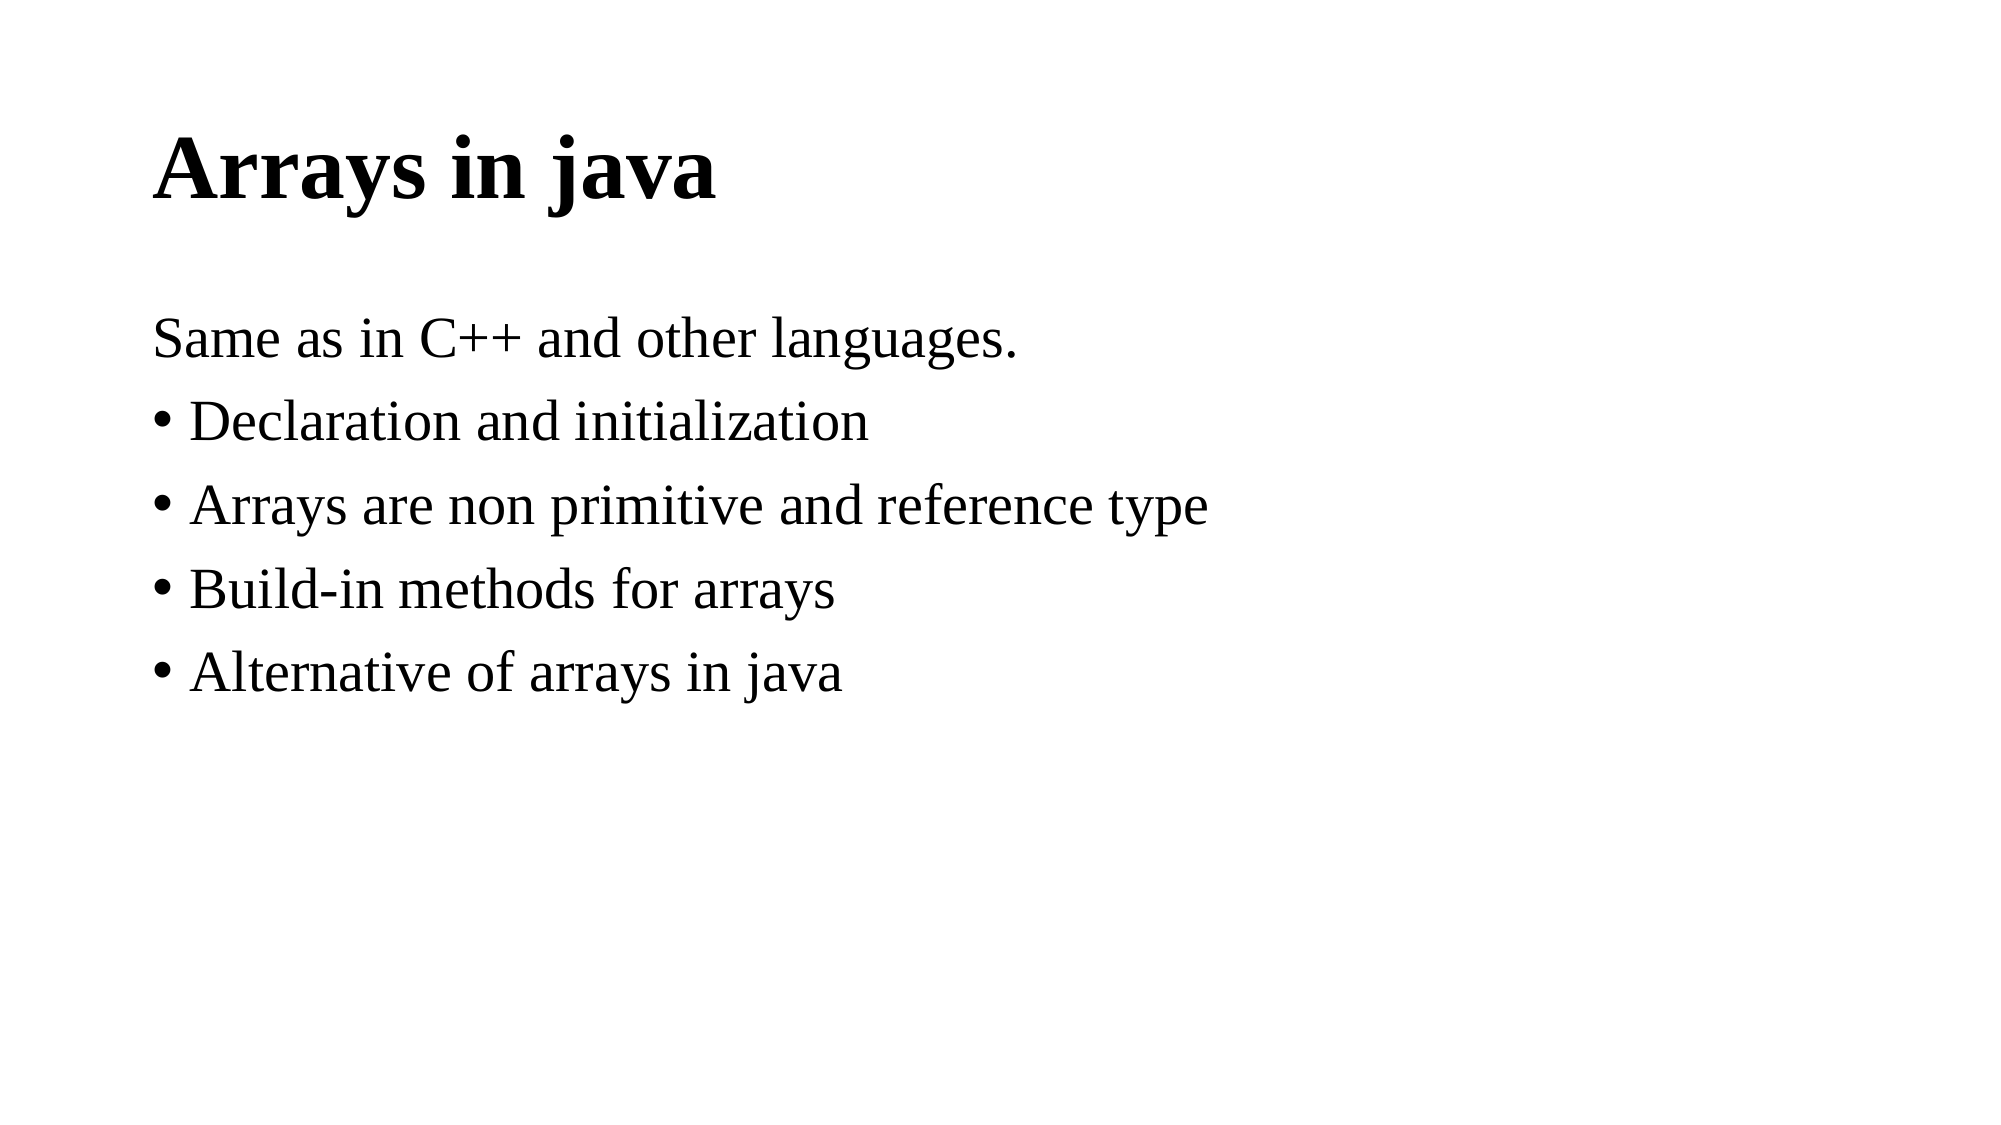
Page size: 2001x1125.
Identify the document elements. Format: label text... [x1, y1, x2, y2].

list Same as in C++ and other languages. Declaration and initialization Arrays are non primitive and reference type Build-in methods for arrays Alternative of arrays in java [137, 299, 1897, 1014]
title Arrays in java [137, 59, 1863, 278]
